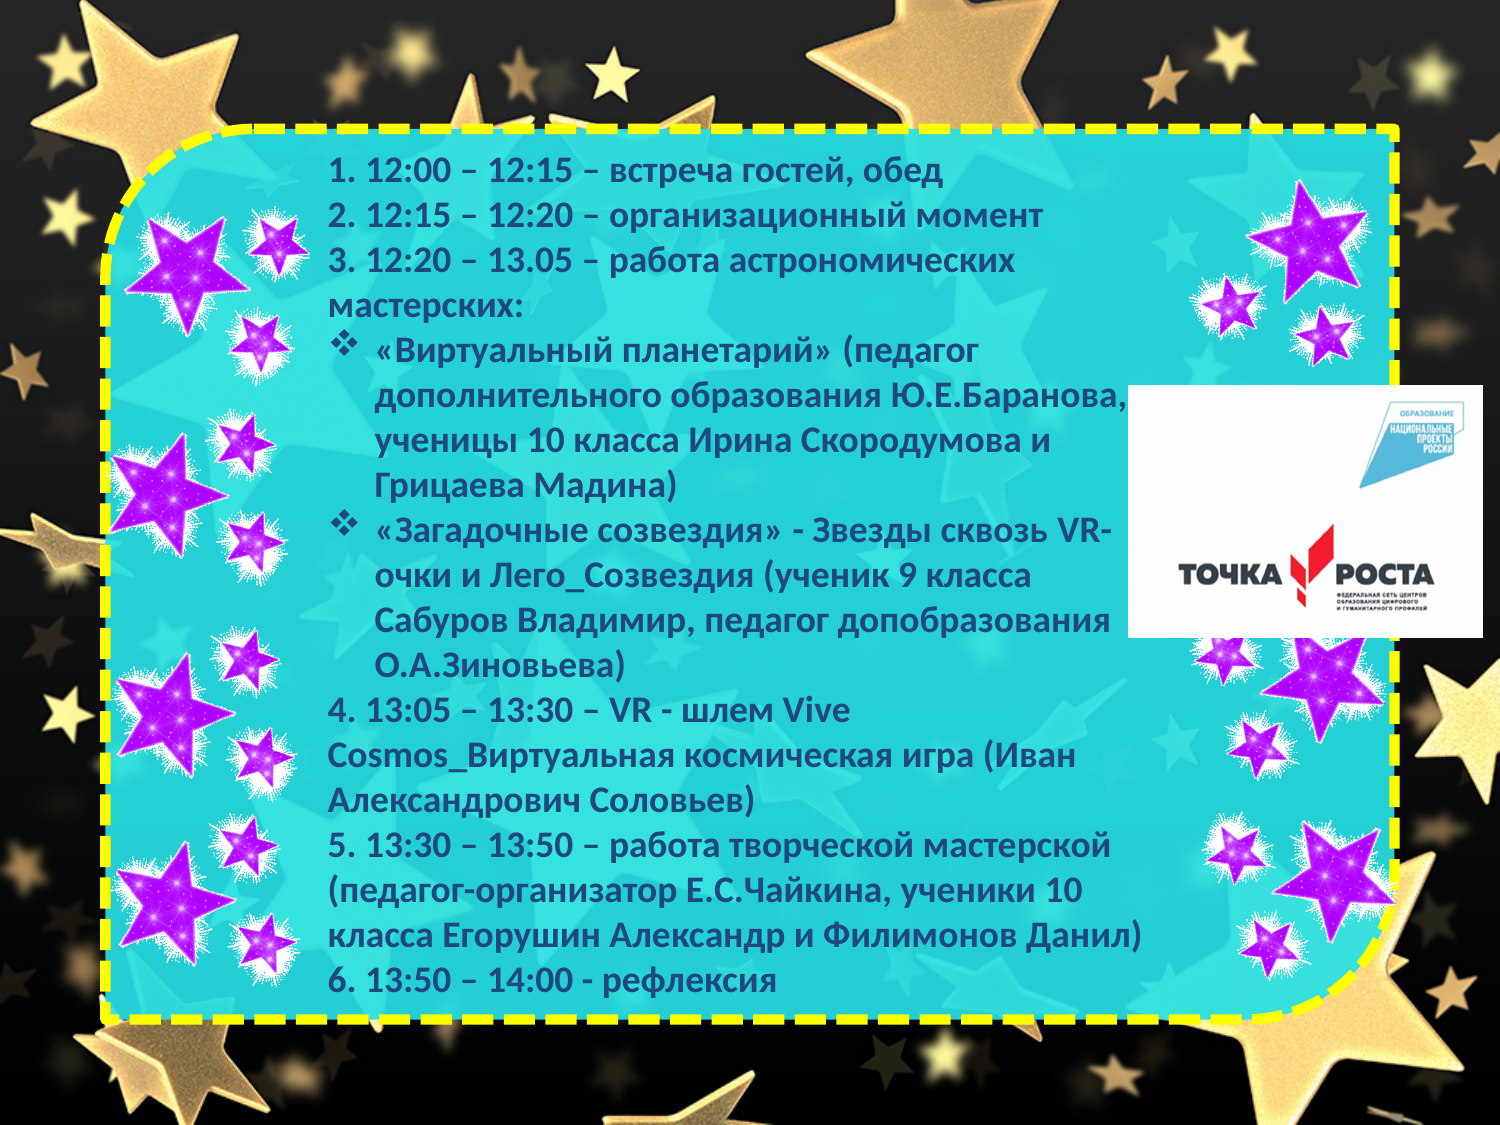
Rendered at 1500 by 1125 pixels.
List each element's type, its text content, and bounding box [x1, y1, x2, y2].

text_box 1. 12:00 – 12:15 – встреча гостей, обед 2. 12:15 – 12:20 – организационный момент 3. 12:20 – 13.05 – работа астрономических мастерских: «Виртуальный планетарий» (педагог дополнительного образования Ю.Е.Баранова, ученицы 10 класса Ирина Скородумова и Грицаева Мадина) «Загадочные созвездия» - Звезды сквозь VR-очки и Лего_Созвездия (ученик 9 класса Сабуров Владимир, педагог допобразования О.А.Зиновьева) 4. 13:05 – 13:30 – VR - шлем Vive Cosmos_Виртуальная космическая игра (Иван Александрович Соловьев) 5. 13:30 – 13:50 – работа творческой мастерской (педагог-организатор Е.С.Чайкина, ученики 10 класса Егорушин Александр и Филимонов Данил) 6. 13:50 – 14:00 - рефлексия [312, 137, 1177, 1057]
picture [0, 0, 1500, 1125]
